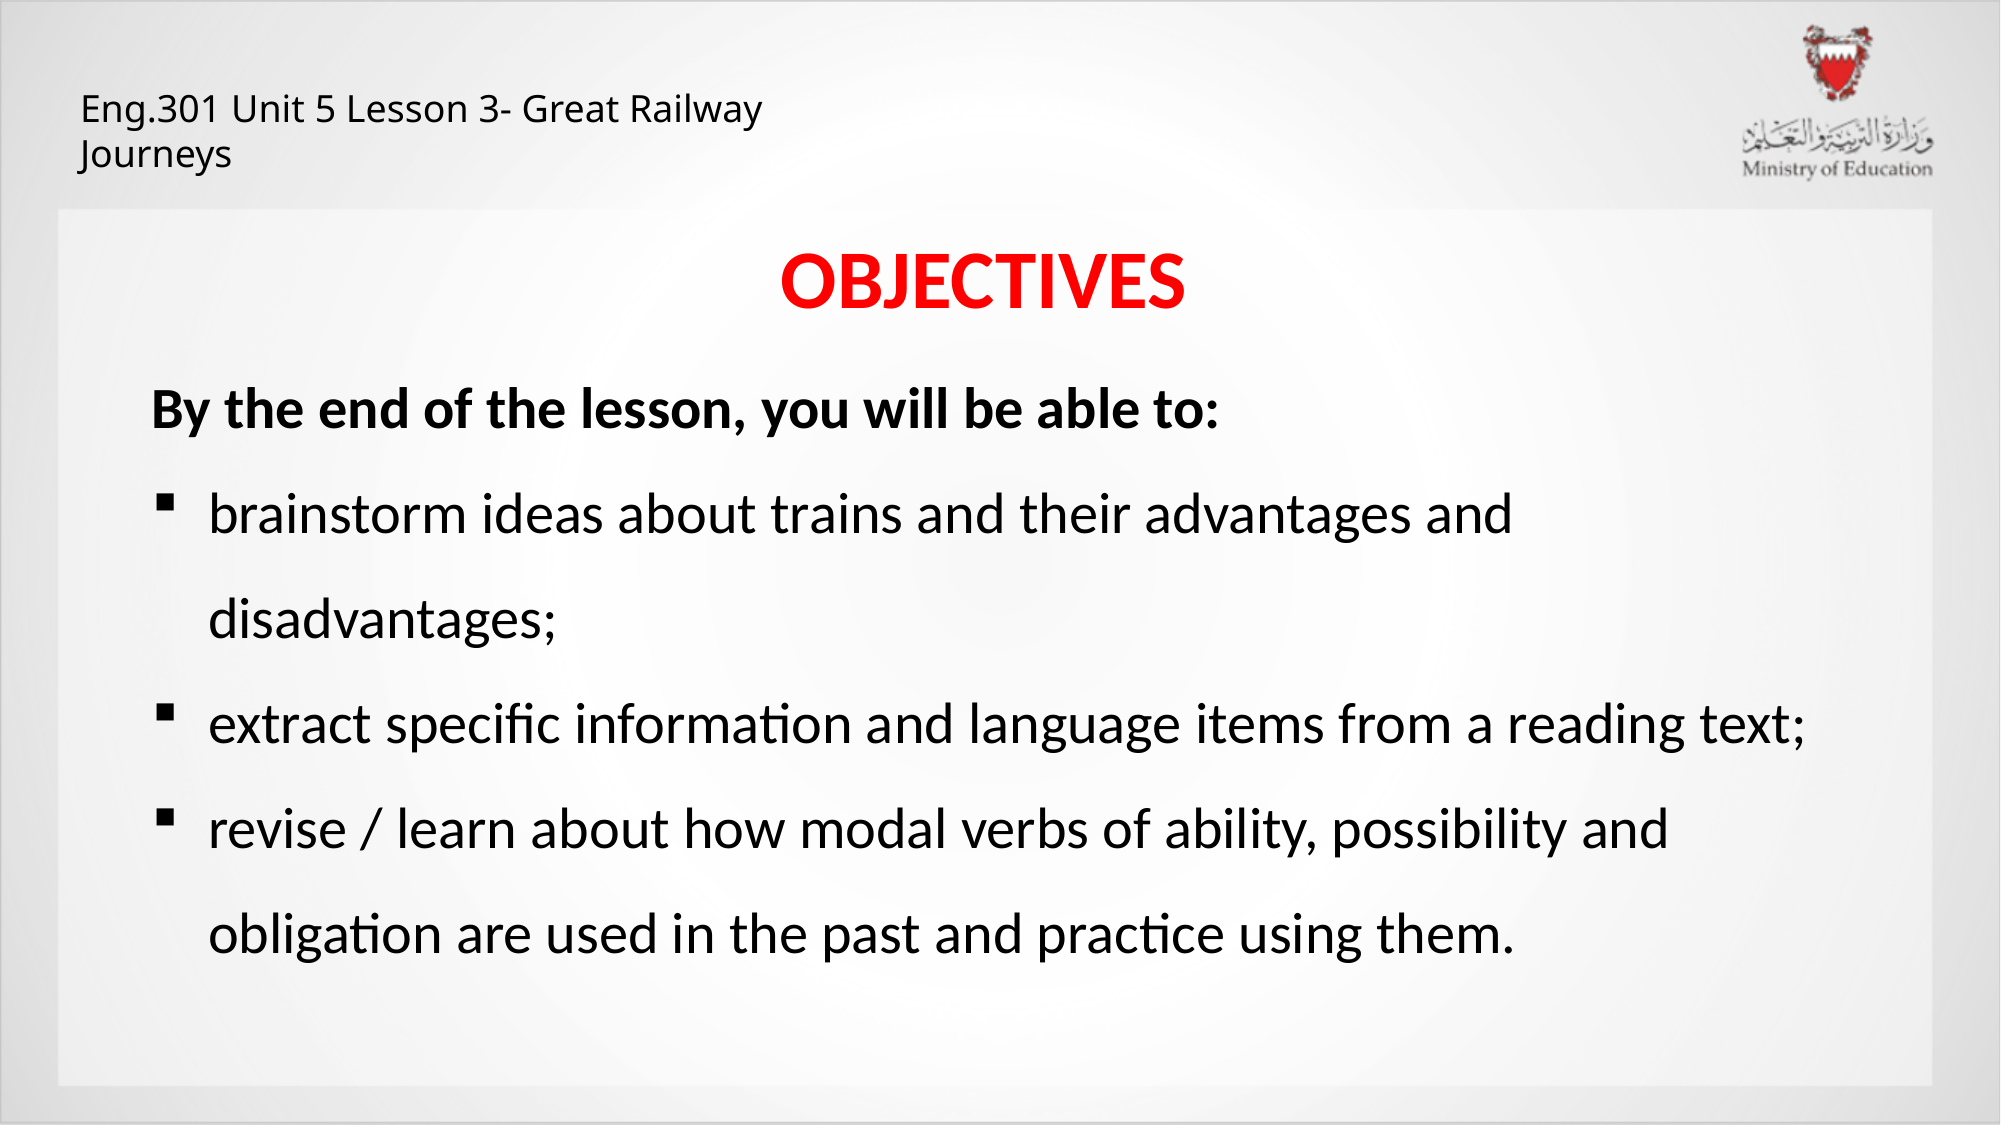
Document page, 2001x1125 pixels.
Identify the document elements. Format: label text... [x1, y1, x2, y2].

text_box Eng.301 Unit 5 Lesson 3- Great Railway Journeys [65, 77, 830, 183]
text_box OBJECTIVES [765, 250, 1220, 301]
picture [0, 0, 2001, 1125]
text_box By the end of the lesson, you will be able to: brainstorm ideas about trains and their advantages and disadvantages; extract specific information and language items from a reading text; revise / learn about how modal verbs of ability, possibility and obligation are used in the past and practice using them. [137, 362, 1848, 1023]
